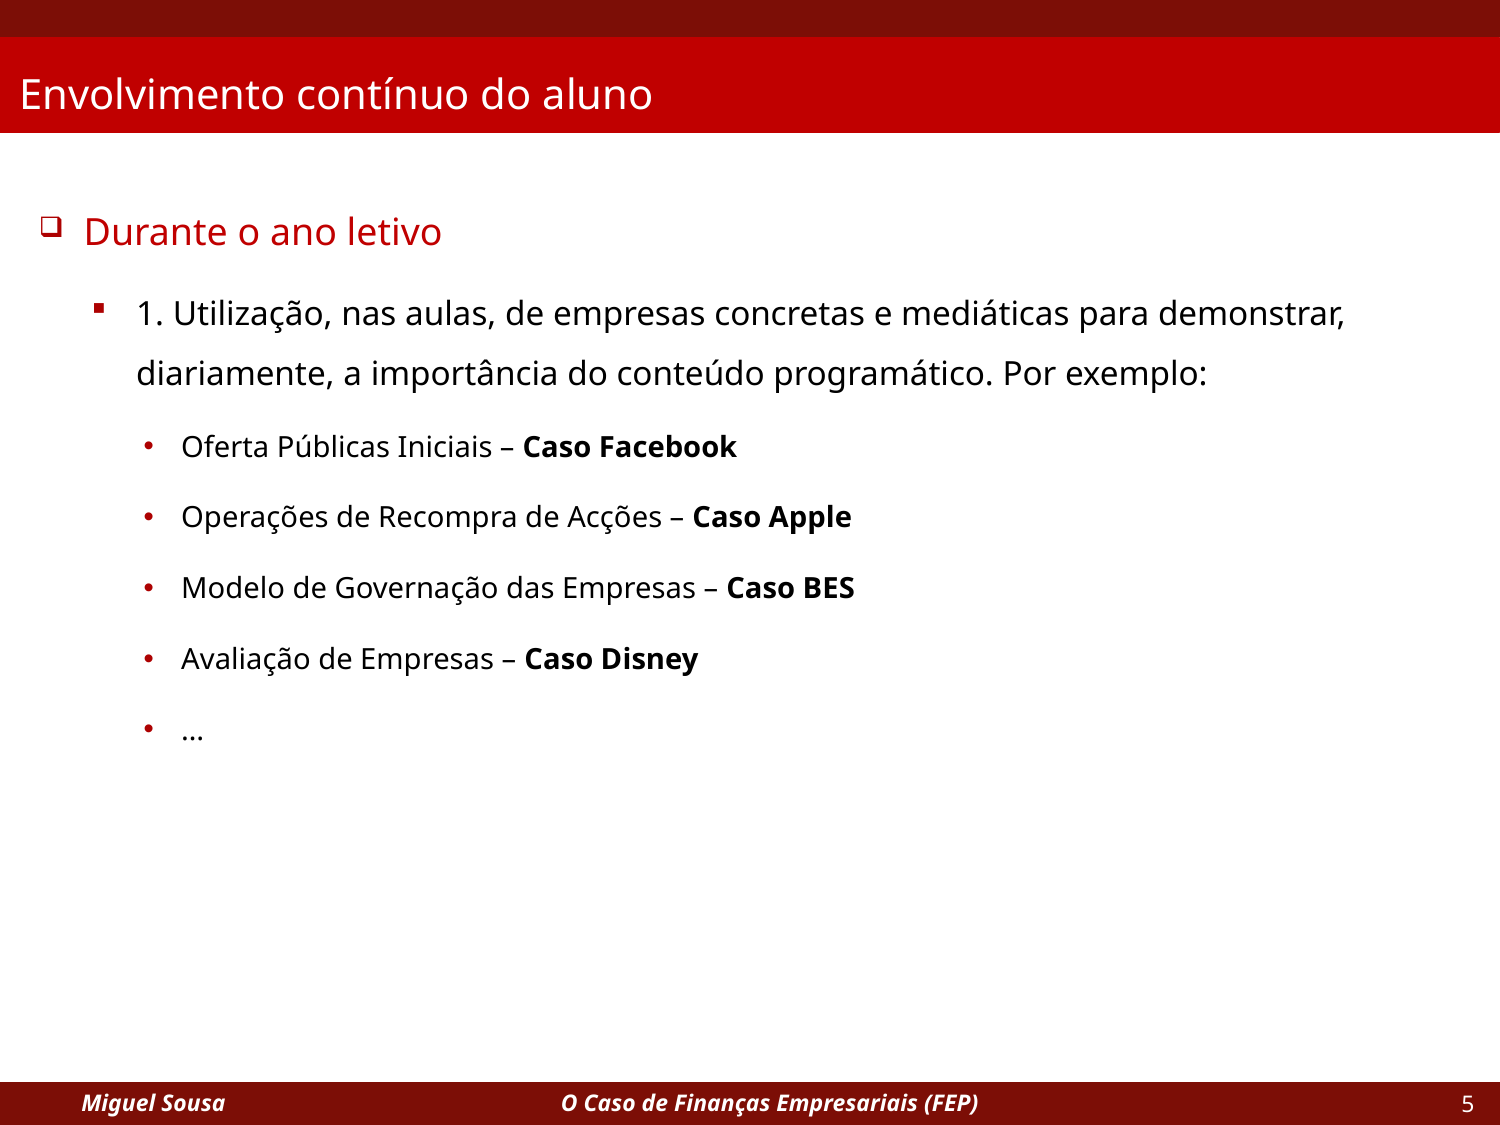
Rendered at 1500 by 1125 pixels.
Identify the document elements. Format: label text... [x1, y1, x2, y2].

list Durante o ano letivo 1. Utilização, nas aulas, de empresas concretas e mediáticas para demonstrar, diariamente, a importância do conteúdo programático. Por exemplo: Oferta Públicas Iniciais – Caso Facebook Operações de Recompra de Acções – Caso Apple Modelo de Governação das Empresas – Caso BES Avaliação de Empresas – Caso Disney … [23, 177, 1500, 1083]
text_box Miguel Sousa O Caso de Finanças Empresariais (FEP) [0, 1080, 1069, 1123]
title Envolvimento contínuo do aluno [3, 32, 1158, 126]
